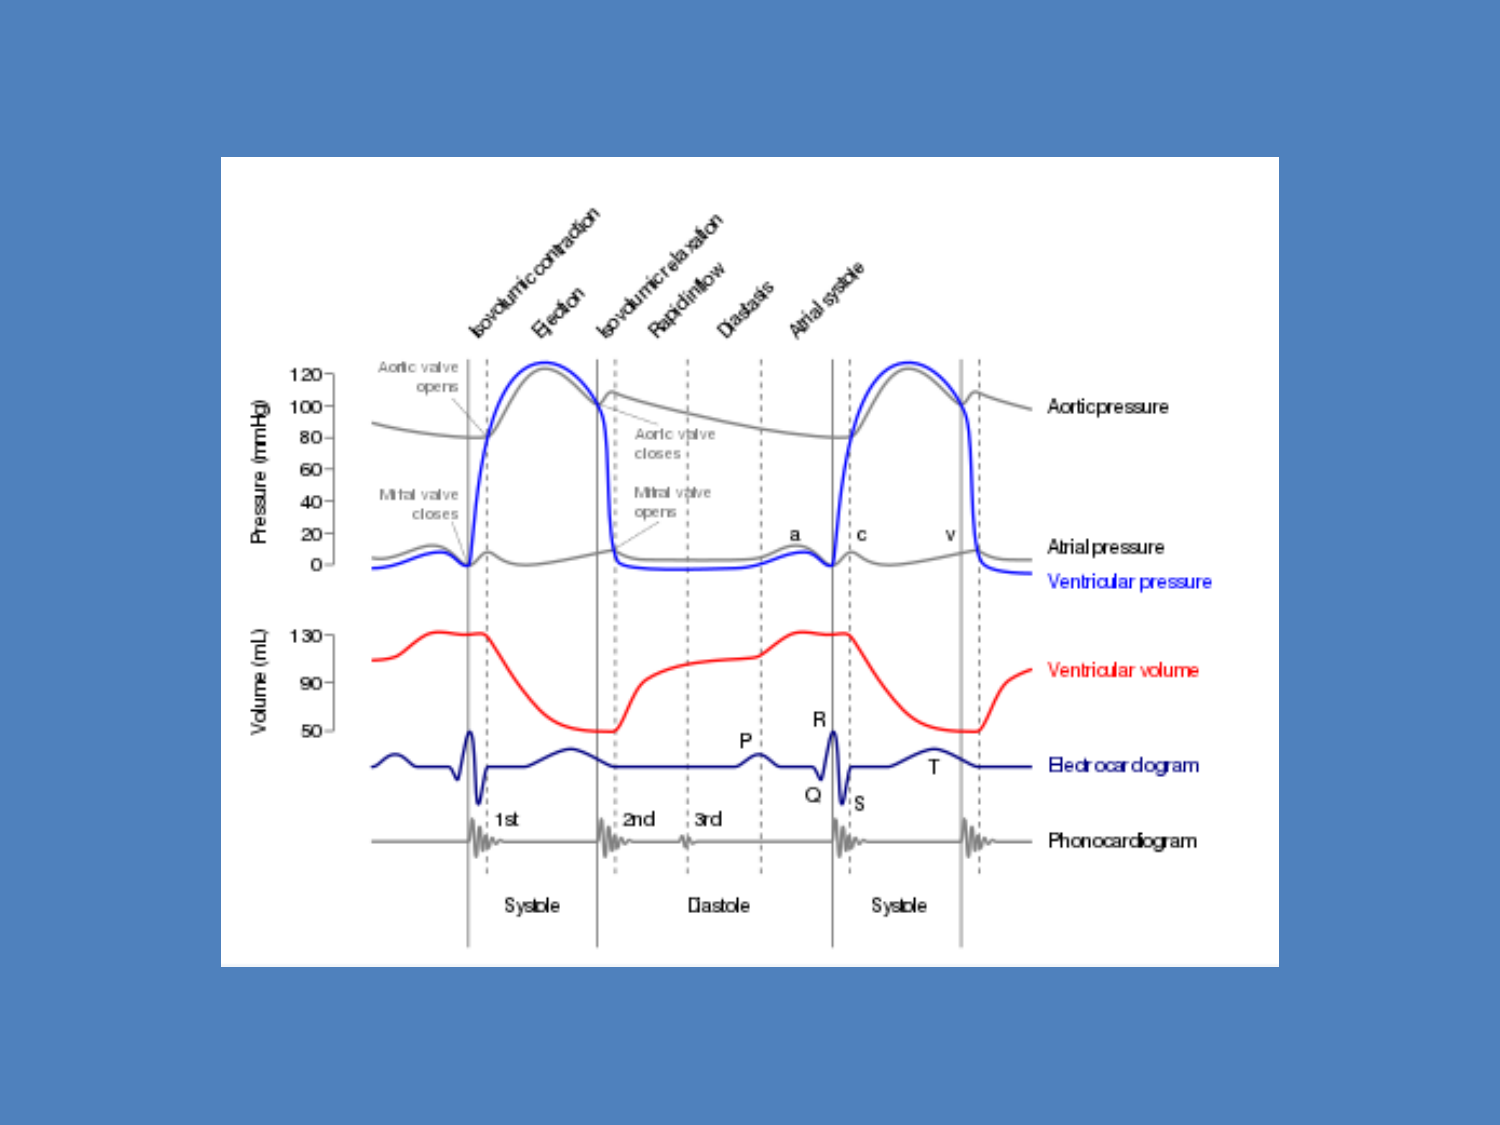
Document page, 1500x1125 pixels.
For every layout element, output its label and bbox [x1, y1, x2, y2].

picture [221, 157, 1279, 968]
